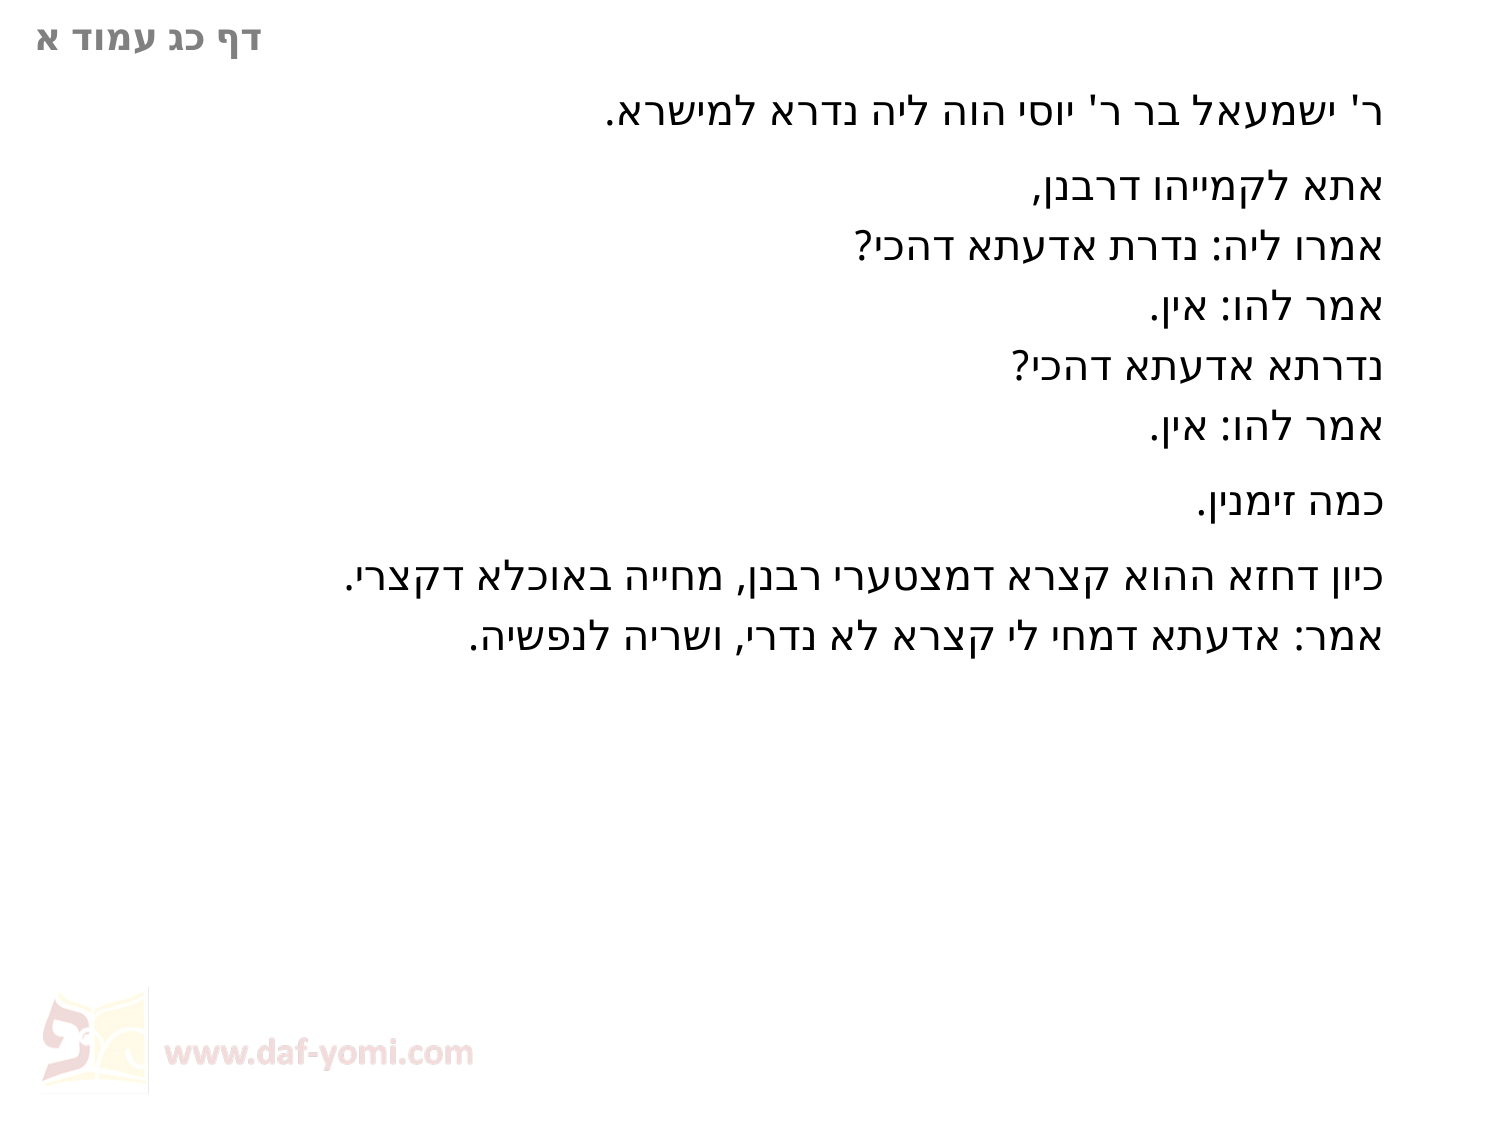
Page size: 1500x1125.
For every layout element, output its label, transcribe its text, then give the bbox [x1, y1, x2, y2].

picture [40, 987, 553, 1098]
text_box דף כג עמוד א [12, 5, 278, 66]
text_box ר' ישמעאל בר ר' יוסי הוה ליה נדרא למישרא. אתא לקמייהו דרבנן, אמרו ליה: נדרת אדעתא דהכי? אמר להו: אין. נדרתא אדעתא דהכי? אמר להו: אין. כמה זימנין. כיון דחזא ההוא קצרא דמצטערי רבנן, מחייה באוכלא דקצרי. אמר: אדעתא דמחי לי קצרא לא נדרי, ושריה לנפשיה. [206, 66, 1400, 666]
